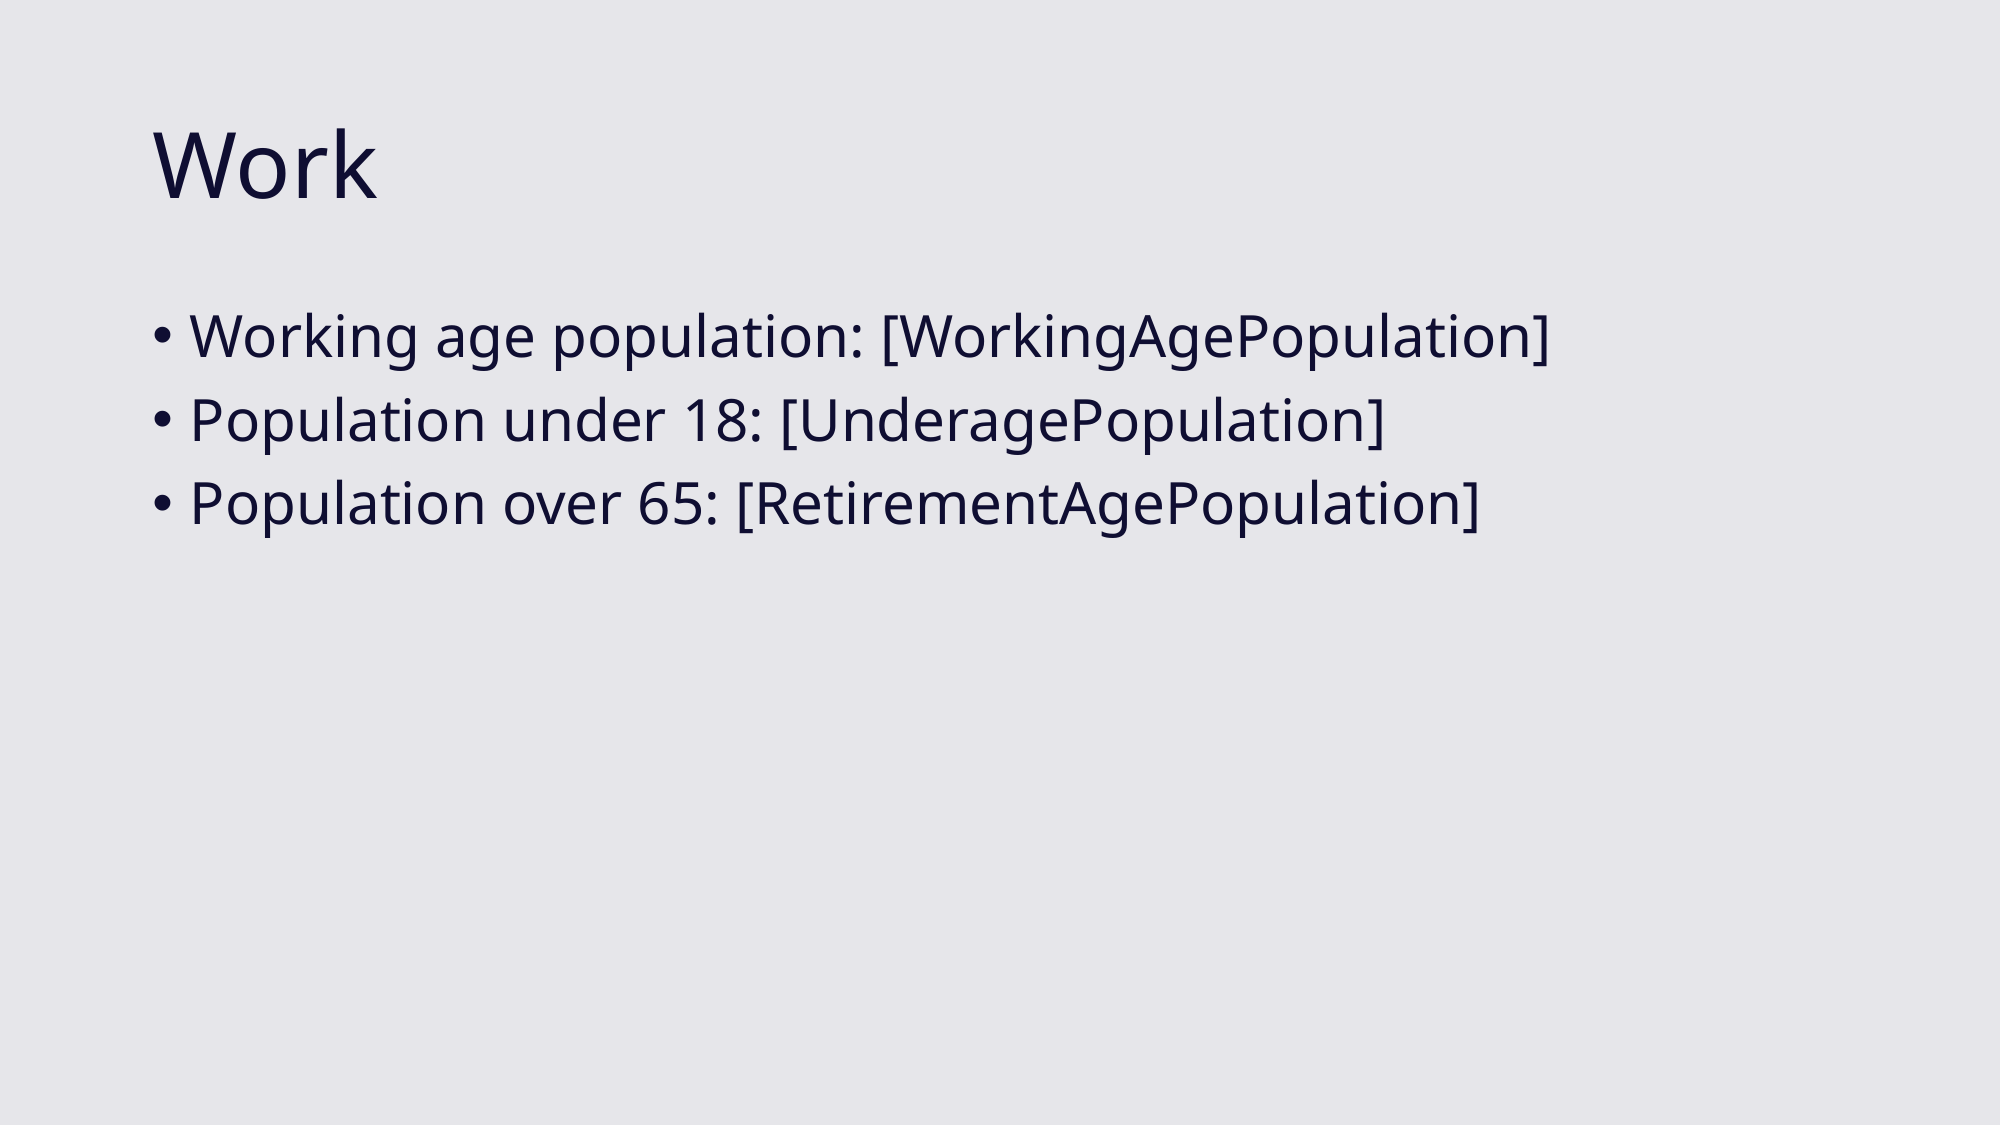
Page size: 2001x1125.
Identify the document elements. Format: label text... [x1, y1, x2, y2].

title Work [137, 59, 1863, 278]
list Working age population: [WorkingAgePopulation] Population under 18: [UnderagePopulation] Population over 65: [RetirementAgePopulation] [137, 299, 1863, 1014]
